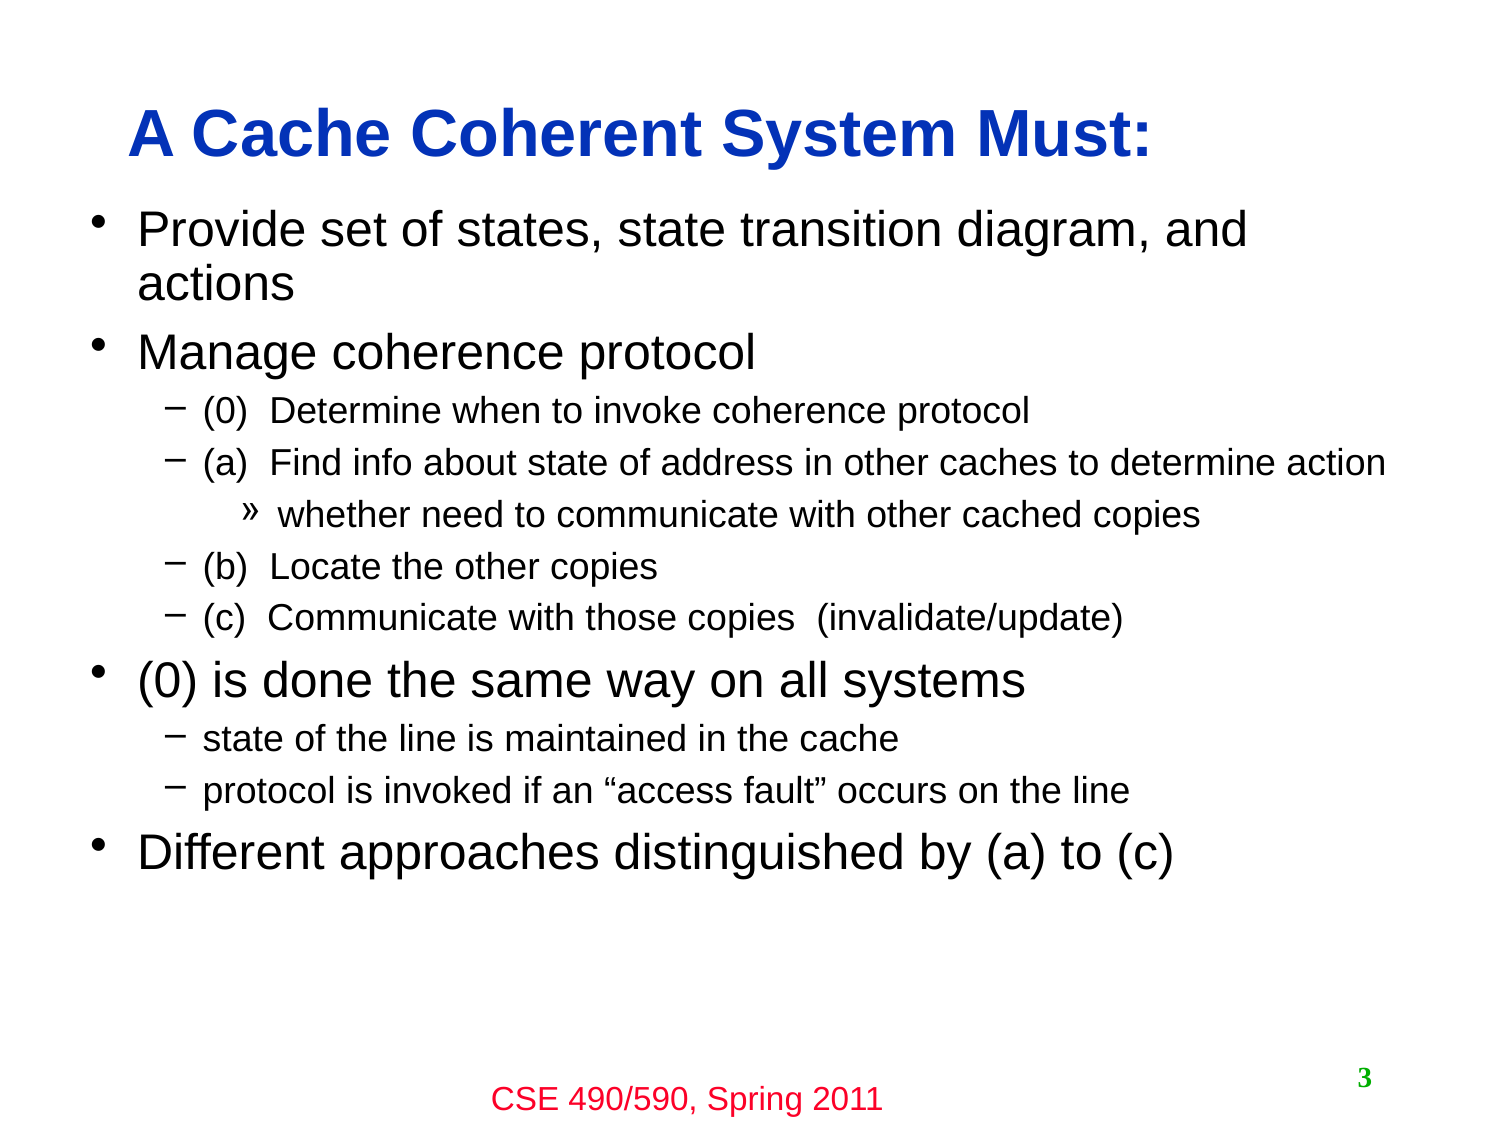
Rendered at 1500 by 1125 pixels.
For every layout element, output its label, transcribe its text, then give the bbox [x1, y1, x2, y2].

list Provide set of states, state transition diagram, and actions Manage coherence protocol (0) Determine when to invoke coherence protocol (a) Find info about state of address in other caches to determine action whether need to communicate with other cached copies (b) Locate the other copies (c) Communicate with those copies (invalidate/update) (0) is done the same way on all systems state of the line is maintained in the cache protocol is invoked if an “access fault” occurs on the line Different approaches distinguished by (a) to (c) [74, 195, 1413, 1005]
slide_number 3 [1074, 1051, 1388, 1101]
title A Cache Coherent System Must: [112, 74, 1388, 195]
